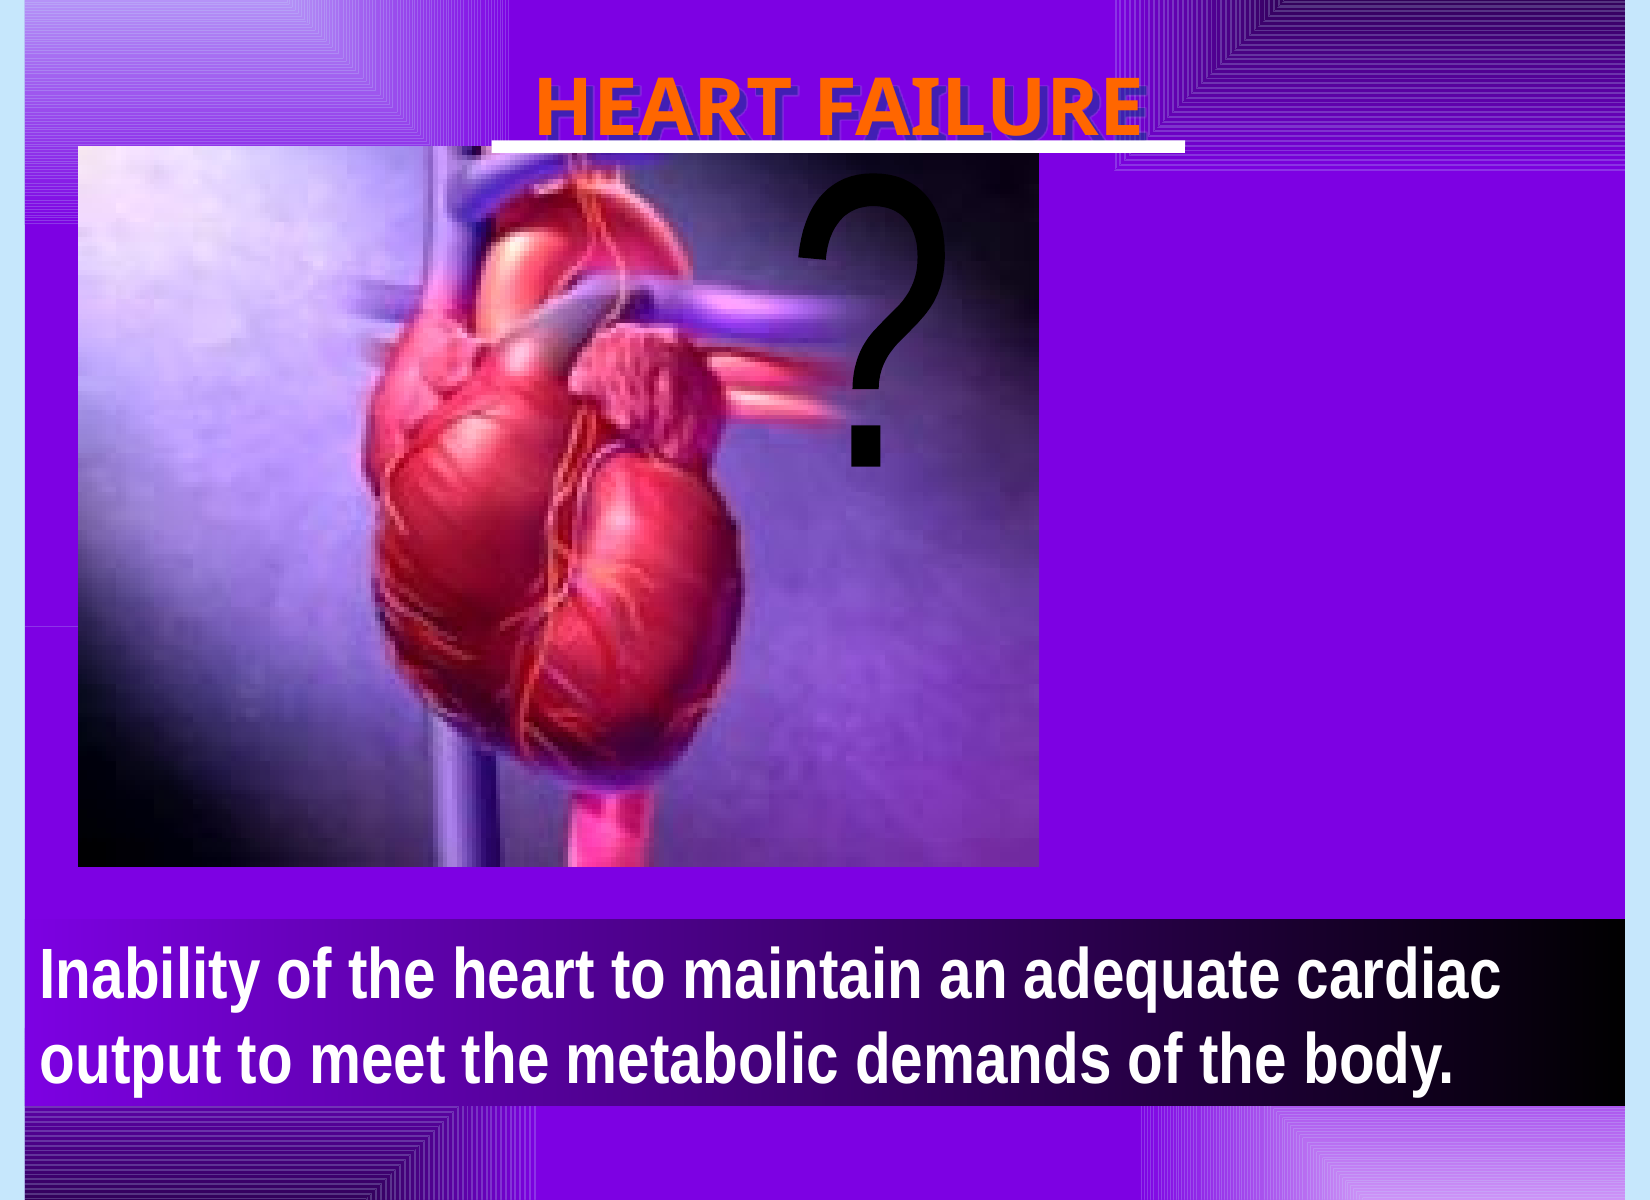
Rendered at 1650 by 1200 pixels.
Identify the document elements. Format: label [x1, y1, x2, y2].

picture [77, 146, 1039, 867]
text_box [24, 0, 1626, 1200]
